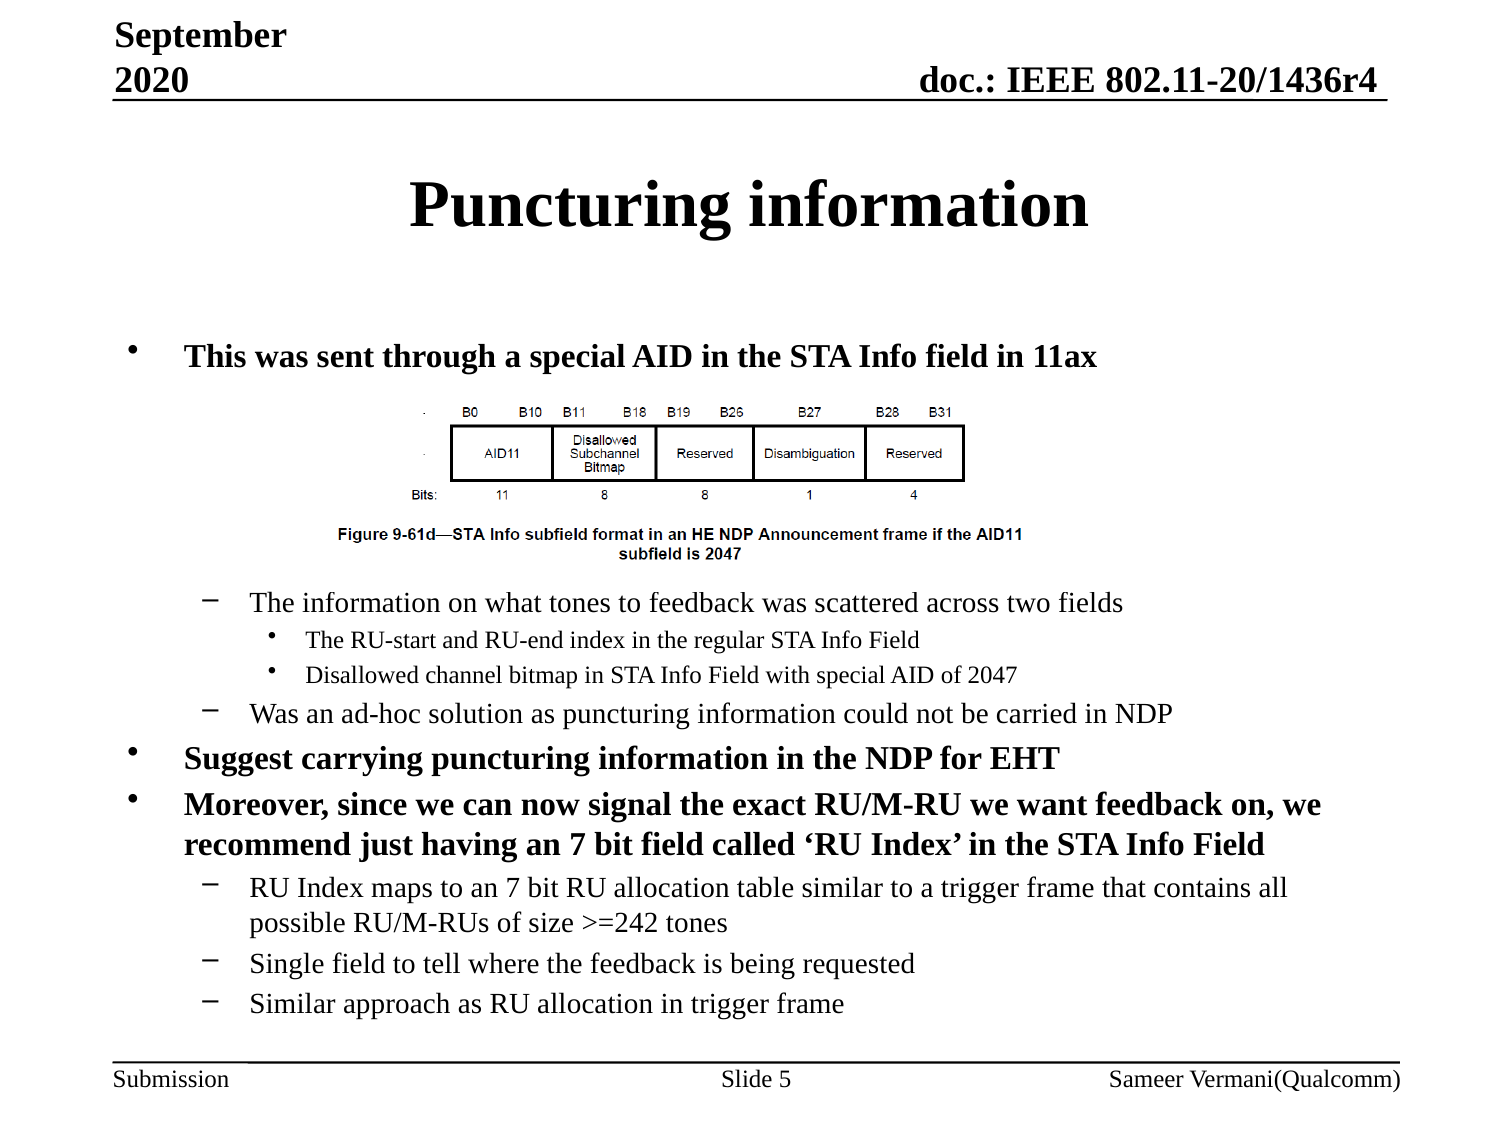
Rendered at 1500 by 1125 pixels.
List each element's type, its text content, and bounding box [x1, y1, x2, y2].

list This was sent through a special AID in the STA Info field in 11ax The information on what tones to feedback was scattered across two fields The RU-start and RU-end index in the regular STA Info Field Disallowed channel bitmap in STA Info Field with special AID of 2047 Was an ad-hoc solution as puncturing information could not be carried in NDP Suggest carrying puncturing information in the NDP for EHT Moreover, since we can now signal the exact RU/M-RU we want feedback on, we recommend just having an 7 bit field called ‘RU Index’ in the STA Info Field RU Index maps to an 7 bit RU allocation table similar to a trigger frame that contains all possible RU/M-RUs of size >=242 tones Single field to tell where the feedback is being requested Similar approach as RU allocation in trigger frame [112, 326, 1388, 1002]
picture [316, 382, 1109, 593]
slide_number Slide 5 [712, 1061, 800, 1093]
footer Sameer Vermani(Qualcomm) [1062, 1061, 1402, 1093]
title Puncturing information [112, 112, 1388, 288]
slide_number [114, 54, 354, 101]
